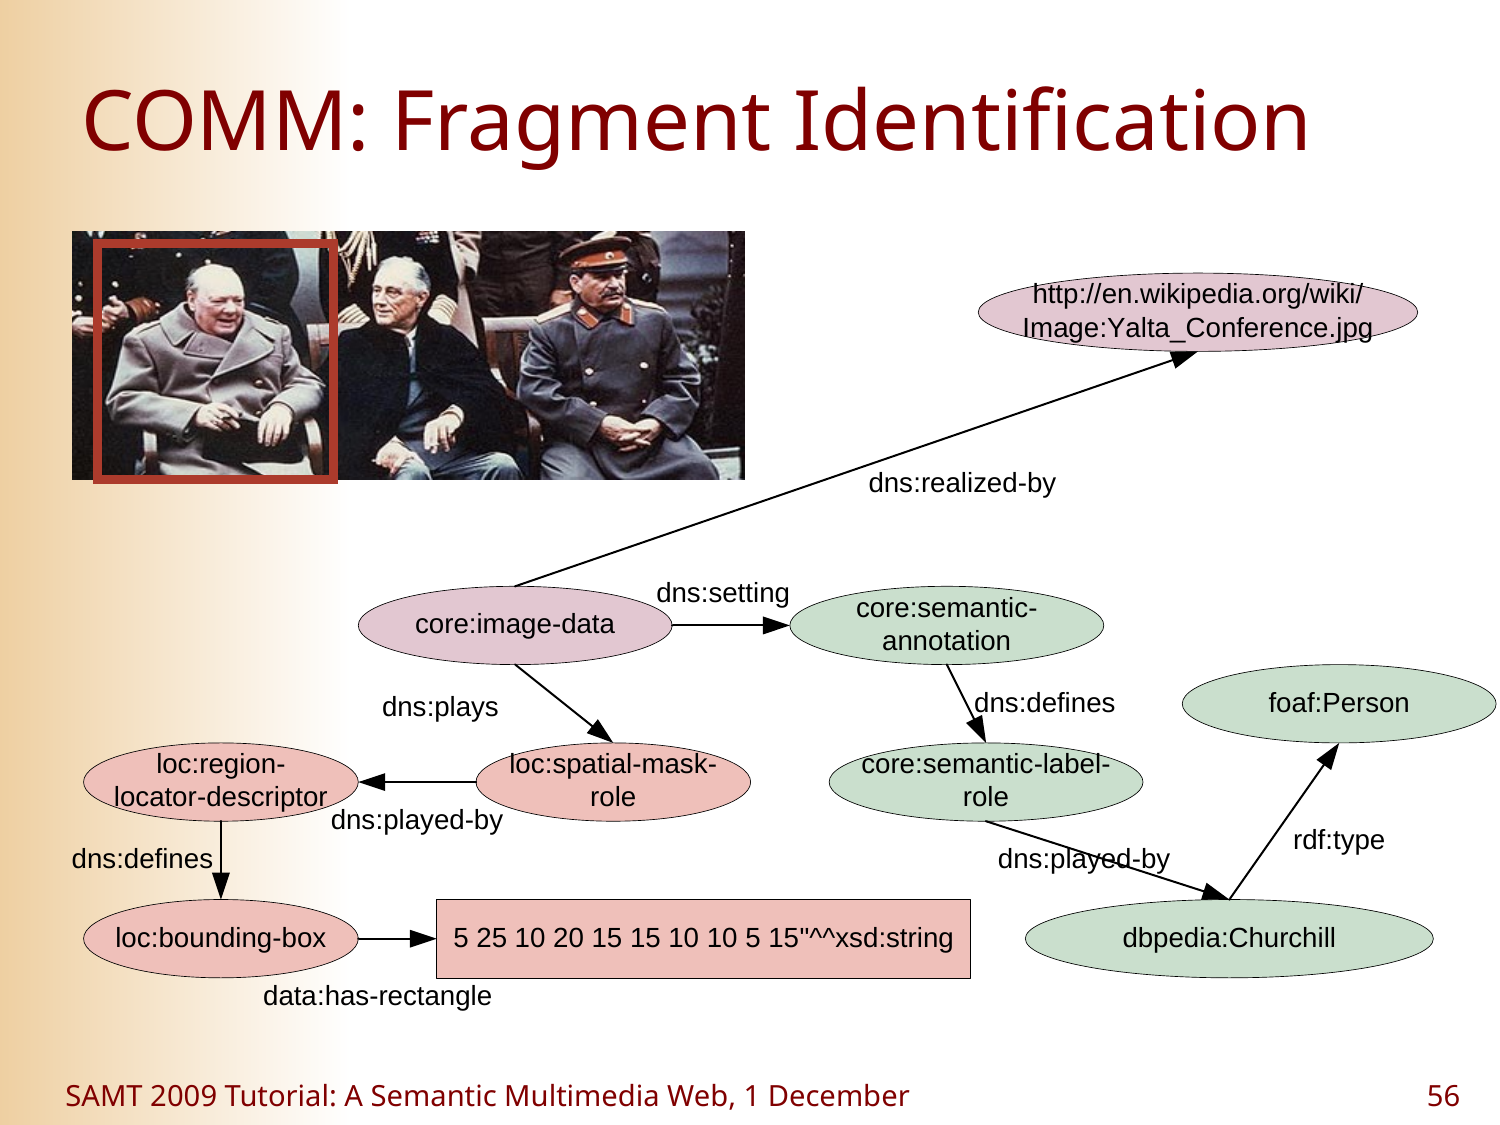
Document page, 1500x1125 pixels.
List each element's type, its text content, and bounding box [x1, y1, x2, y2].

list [72, 231, 746, 267]
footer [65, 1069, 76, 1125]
list [76, 1031, 1463, 1125]
title COMM: Fragment Identification [65, 22, 1462, 211]
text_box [0, 269, 1500, 1023]
